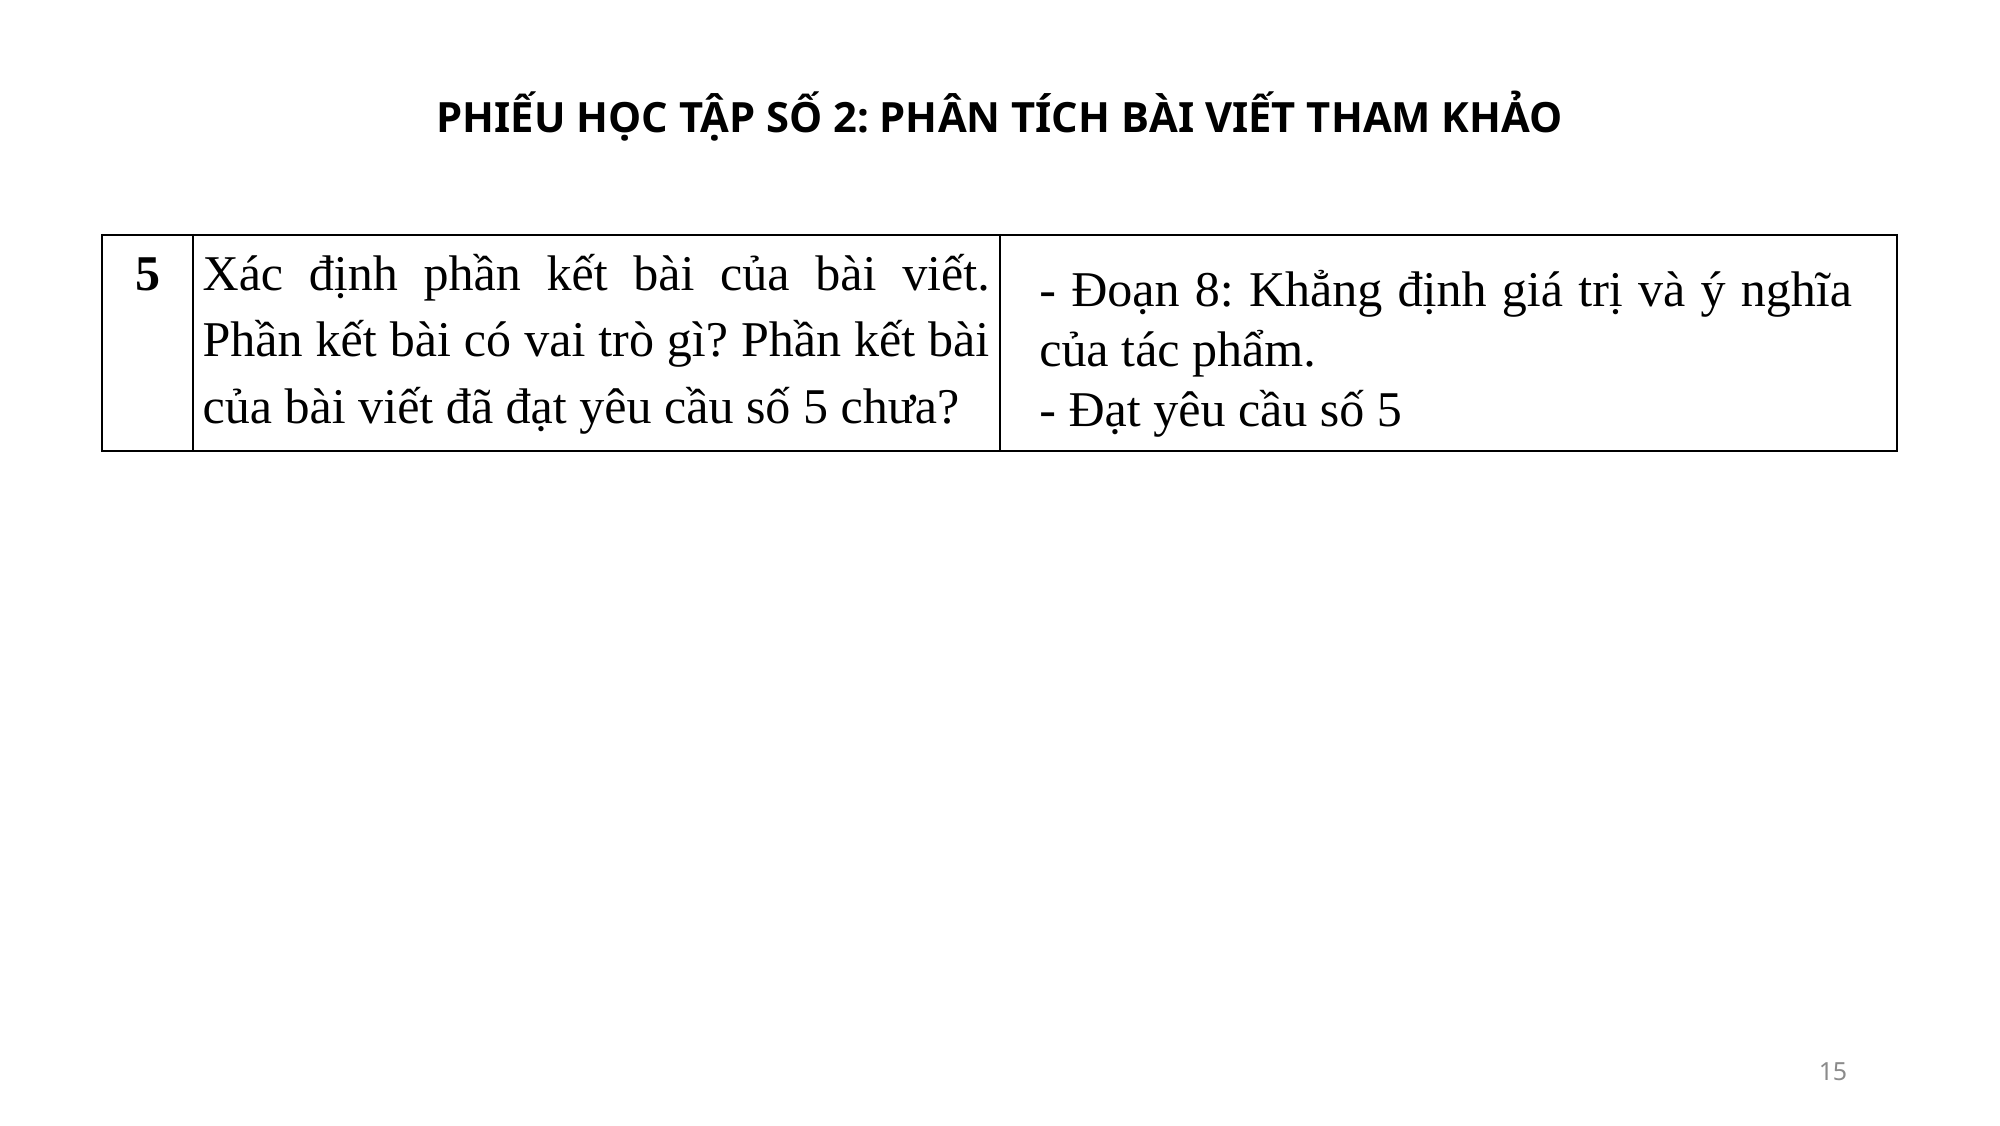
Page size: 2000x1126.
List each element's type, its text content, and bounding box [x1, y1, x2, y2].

text_box PHIẾU HỌC TẬP SỐ 2: PHÂN TÍCH BÀI VIẾT THAM KHẢO [392, 83, 1608, 149]
table_header Xác định phần kết bài của bài viết. Phần kết bài có vai trò gì? Phần kết bài của bài viết đã đạt yêu cầu số 5 chưa? [194, 236, 999, 450]
table_header [1001, 236, 1896, 450]
text_box - Đoạn 8: Khẳng định giá trị và ý nghĩa của tác phẩm. - Đạt yêu cầu số 5 [1024, 249, 1868, 444]
slide_number 15 [1412, 1042, 1863, 1103]
table_header 5 [103, 236, 192, 450]
